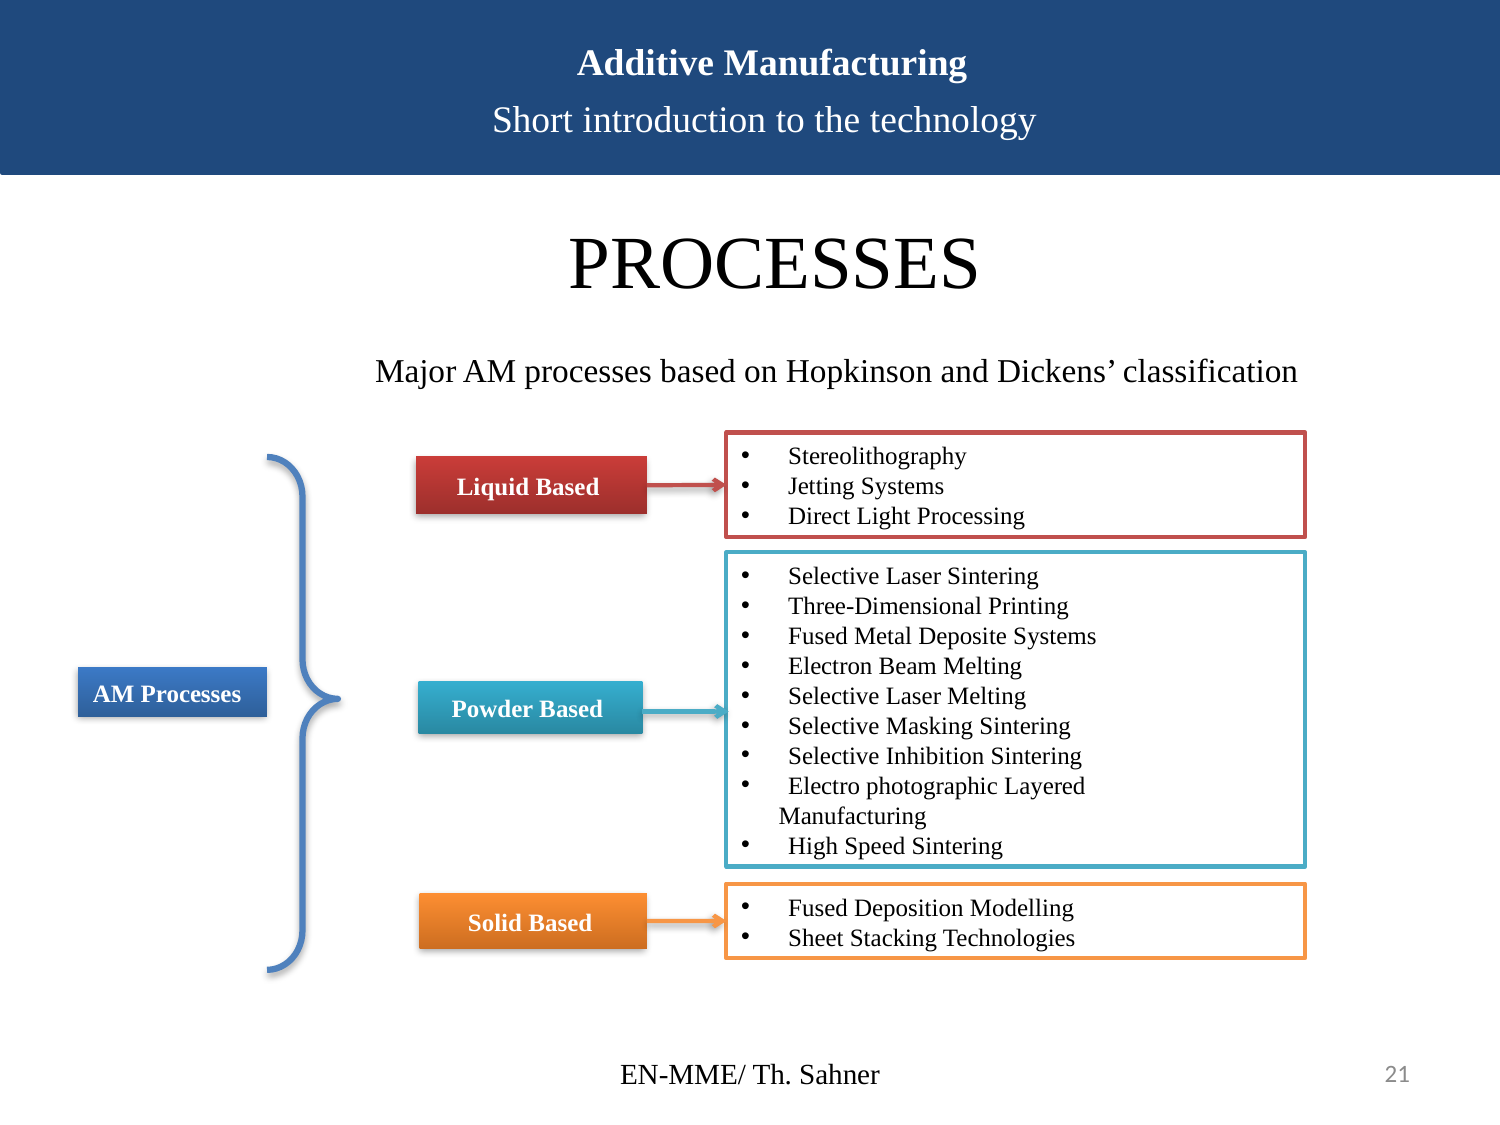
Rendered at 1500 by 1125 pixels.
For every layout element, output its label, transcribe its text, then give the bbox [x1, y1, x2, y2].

footer EN-MME/ Th. Sahner [512, 1042, 988, 1103]
slide_number 21 [1074, 1042, 1425, 1103]
text_box Fused Deposition Modelling Sheet Stacking Technologies [724, 882, 1307, 960]
text_box AM Processes [78, 667, 262, 717]
text_box Solid Based [419, 893, 647, 949]
text_box Selective Laser Sintering Three-Dimensional Printing Fused Metal Deposite Systems Electron Beam Melting Selective Laser Melting Selective Masking Sintering Selective Inhibition Sintering Electro photographic Layered Manufacturing High Speed Sintering [724, 550, 1307, 869]
text_box Stereolithography Jetting Systems Direct Light Processing [724, 430, 1307, 539]
text_box Short introduction to the technology [477, 87, 1053, 148]
text_box Liquid Based [416, 456, 647, 514]
text_box Powder Based [418, 681, 643, 734]
text_box [266, 453, 342, 973]
text_box PROCESSES [553, 206, 1062, 312]
text_box Additive Manufacturing [562, 30, 983, 87]
text_box [0, 0, 1500, 175]
text_box Major AM processes based on Hopkinson and Dickens’ classification [360, 341, 1325, 397]
